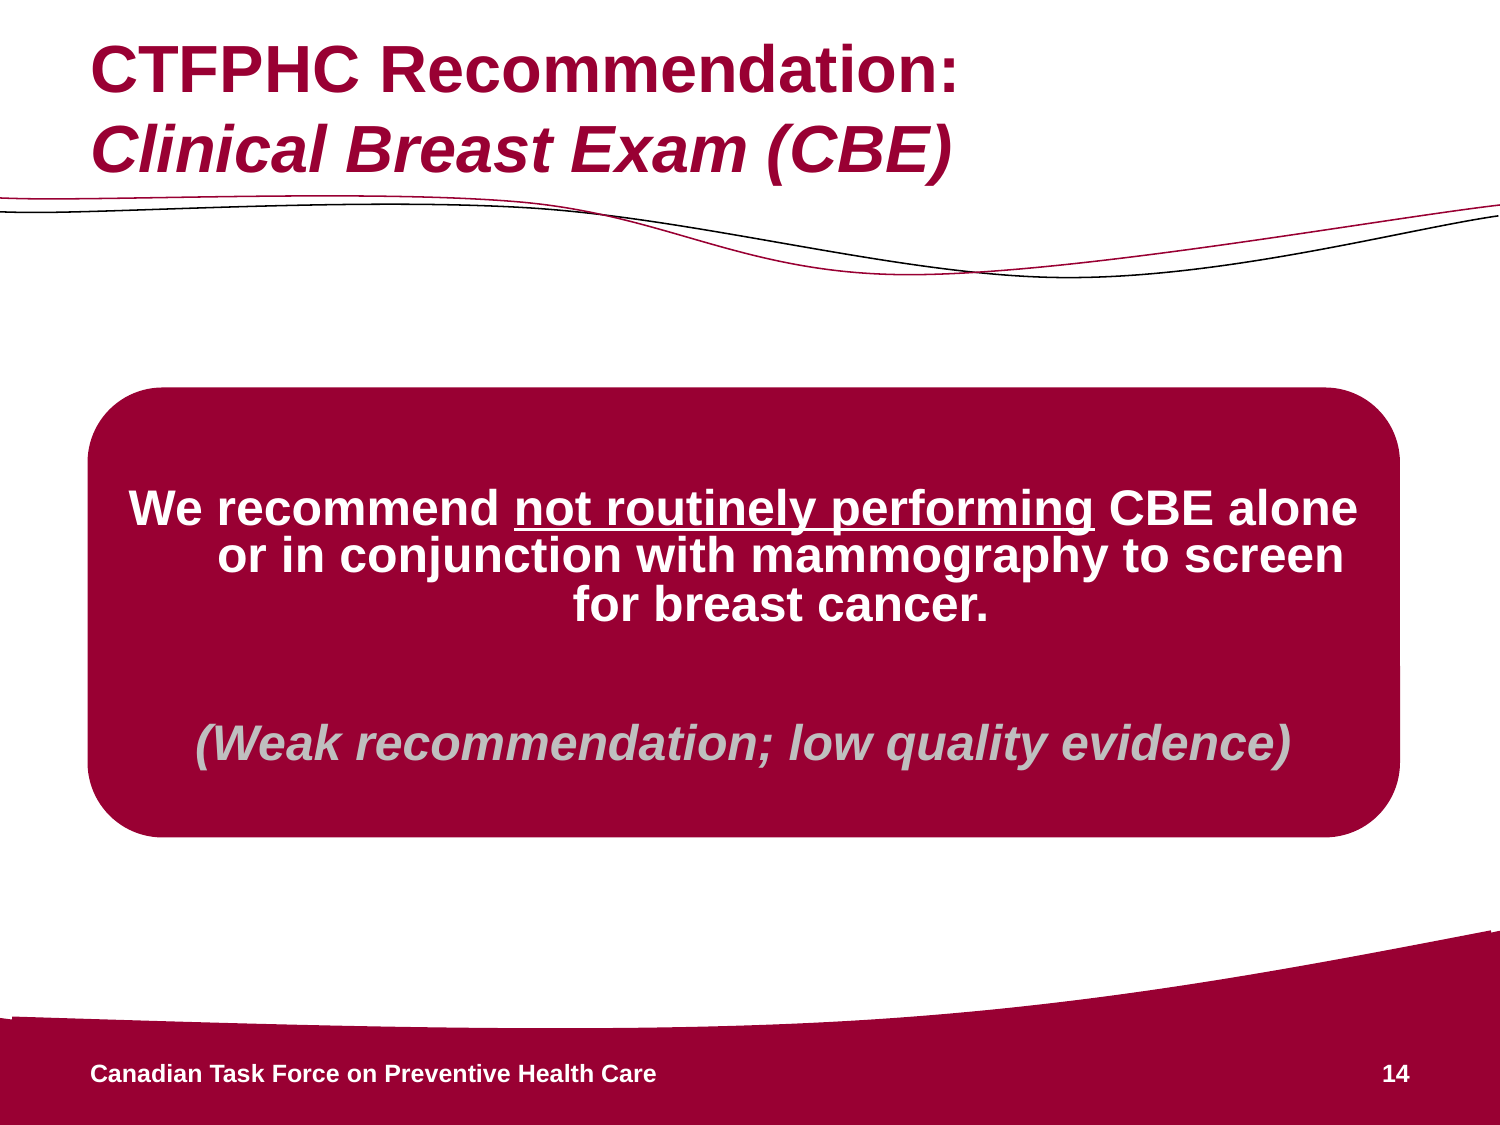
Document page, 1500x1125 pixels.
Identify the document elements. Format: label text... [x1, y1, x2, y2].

slide_number 14 [1074, 1042, 1425, 1103]
footer Canadian Task Force on Preventive Health Care [75, 1042, 988, 1103]
title CTFPHC Recommendation: Clinical Breast Exam (CBE) [75, 12, 1425, 200]
text_box We recommend not routinely performing CBE alone or in conjunction with mammography to screen for breast cancer. (Weak recommendation; low quality evidence) [87, 387, 1401, 838]
